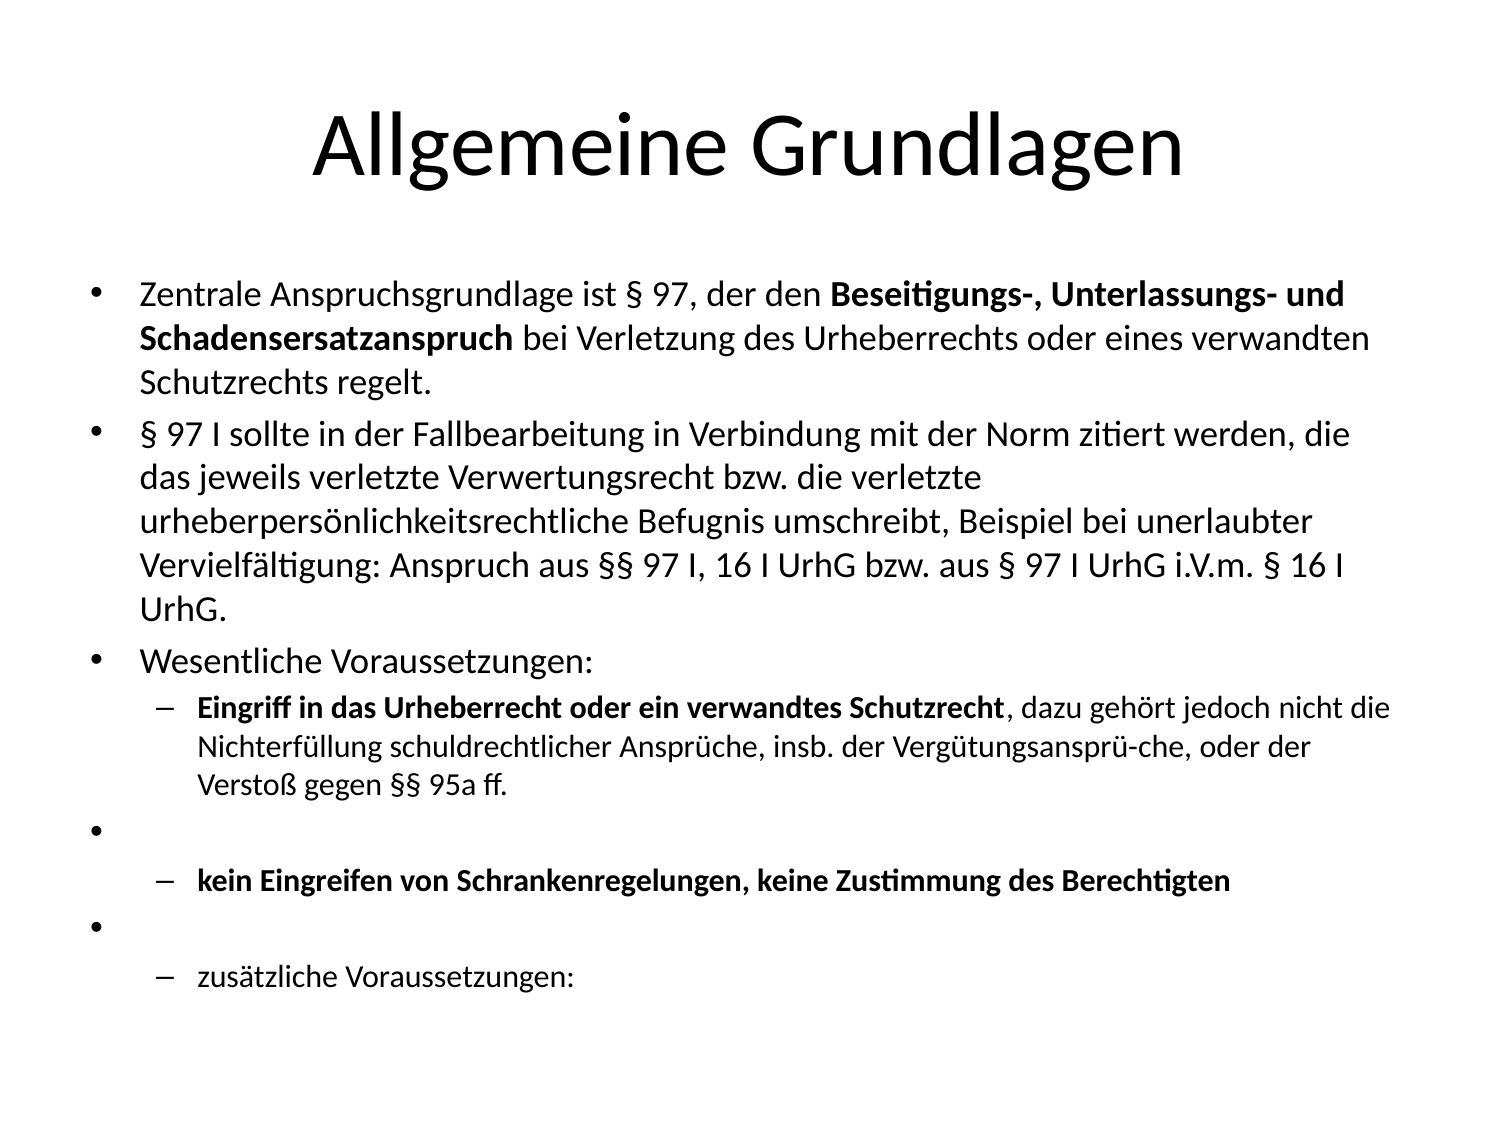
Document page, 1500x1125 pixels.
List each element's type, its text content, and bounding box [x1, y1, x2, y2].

list Zentrale Anspruchsgrundlage ist § 97, der den Beseitigungs-, Unterlassungs- und Schadensersatzanspruch bei Verletzung des Urheberrechts oder eines verwandten Schutzrechts regelt. § 97 I sollte in der Fallbearbeitung in Verbindung mit der Norm zitiert werden, die das jeweils verletzte Verwertungsrecht bzw. die verletzte urheberpersönlichkeitsrechtliche Befugnis umschreibt, Beispiel bei unerlaubter Vervielfältigung: Anspruch aus §§ 97 I, 16 I UrhG bzw. aus § 97 I UrhG i.V.m. § 16 I UrhG. Wesentliche Voraussetzungen: Eingriff in das Urheberrecht oder ein verwandtes Schutzrecht, dazu gehört jedoch nicht die Nichterfüllung schuldrechtlicher Ansprüche, insb. der Vergütungsansprü-che, oder der Verstoß gegen §§ 95a ff. kein Eingreifen von Schrankenregelungen, keine Zustimmung des Berechtigten zusätzliche Voraussetzungen: [75, 262, 1425, 1005]
title Allgemeine Grundlagen [75, 45, 1425, 233]
